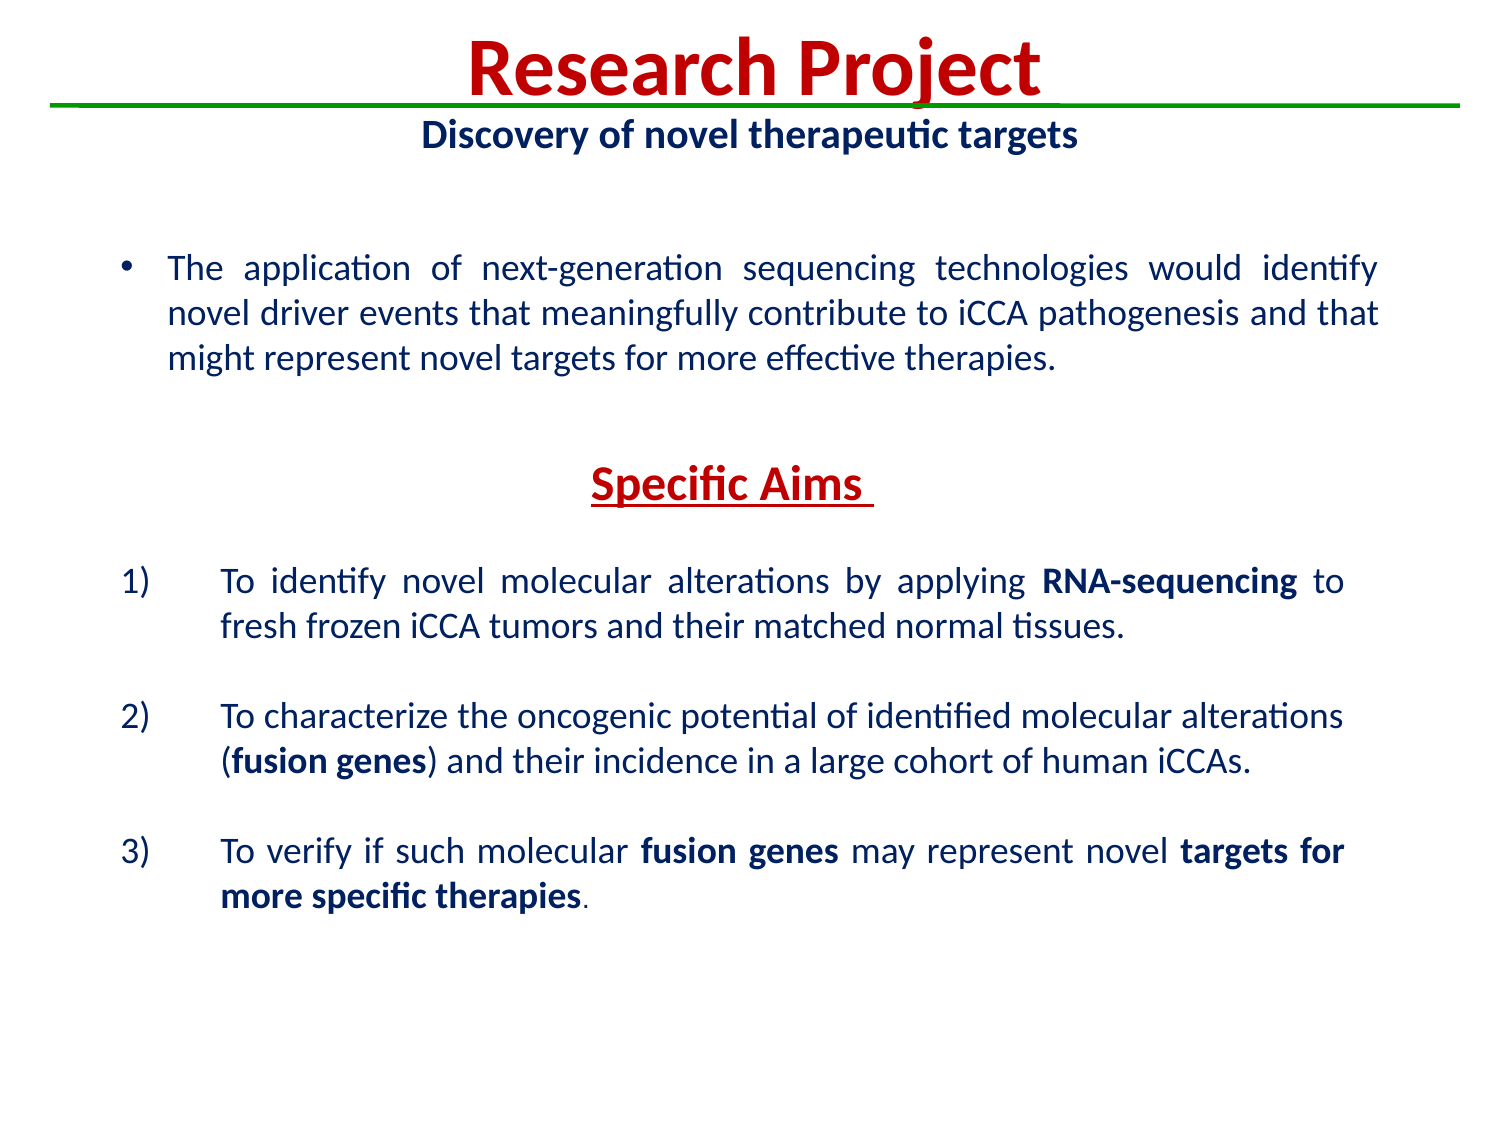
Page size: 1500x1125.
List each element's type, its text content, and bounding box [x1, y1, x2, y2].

text_box Specific Aims To identify novel molecular alterations by applying RNA-sequencing to fresh frozen iCCA tumors and their matched normal tissues. To characterize the oncogenic potential of identified molecular alterations (fusion genes) and their incidence in a large cohort of human iCCAs. To verify if such molecular fusion genes may represent novel targets for more specific therapies. [105, 443, 1360, 959]
text_box Discovery of novel therapeutic targets [262, 138, 1238, 165]
text_box Research Project [79, 113, 1430, 138]
text_box The application of next-generation sequencing technologies would identify novel driver events that meaningfully contribute to iCCA pathogenesis and that might represent novel targets for more effective therapies. [105, 235, 1395, 386]
text_box Research Project [79, 0, 1430, 103]
